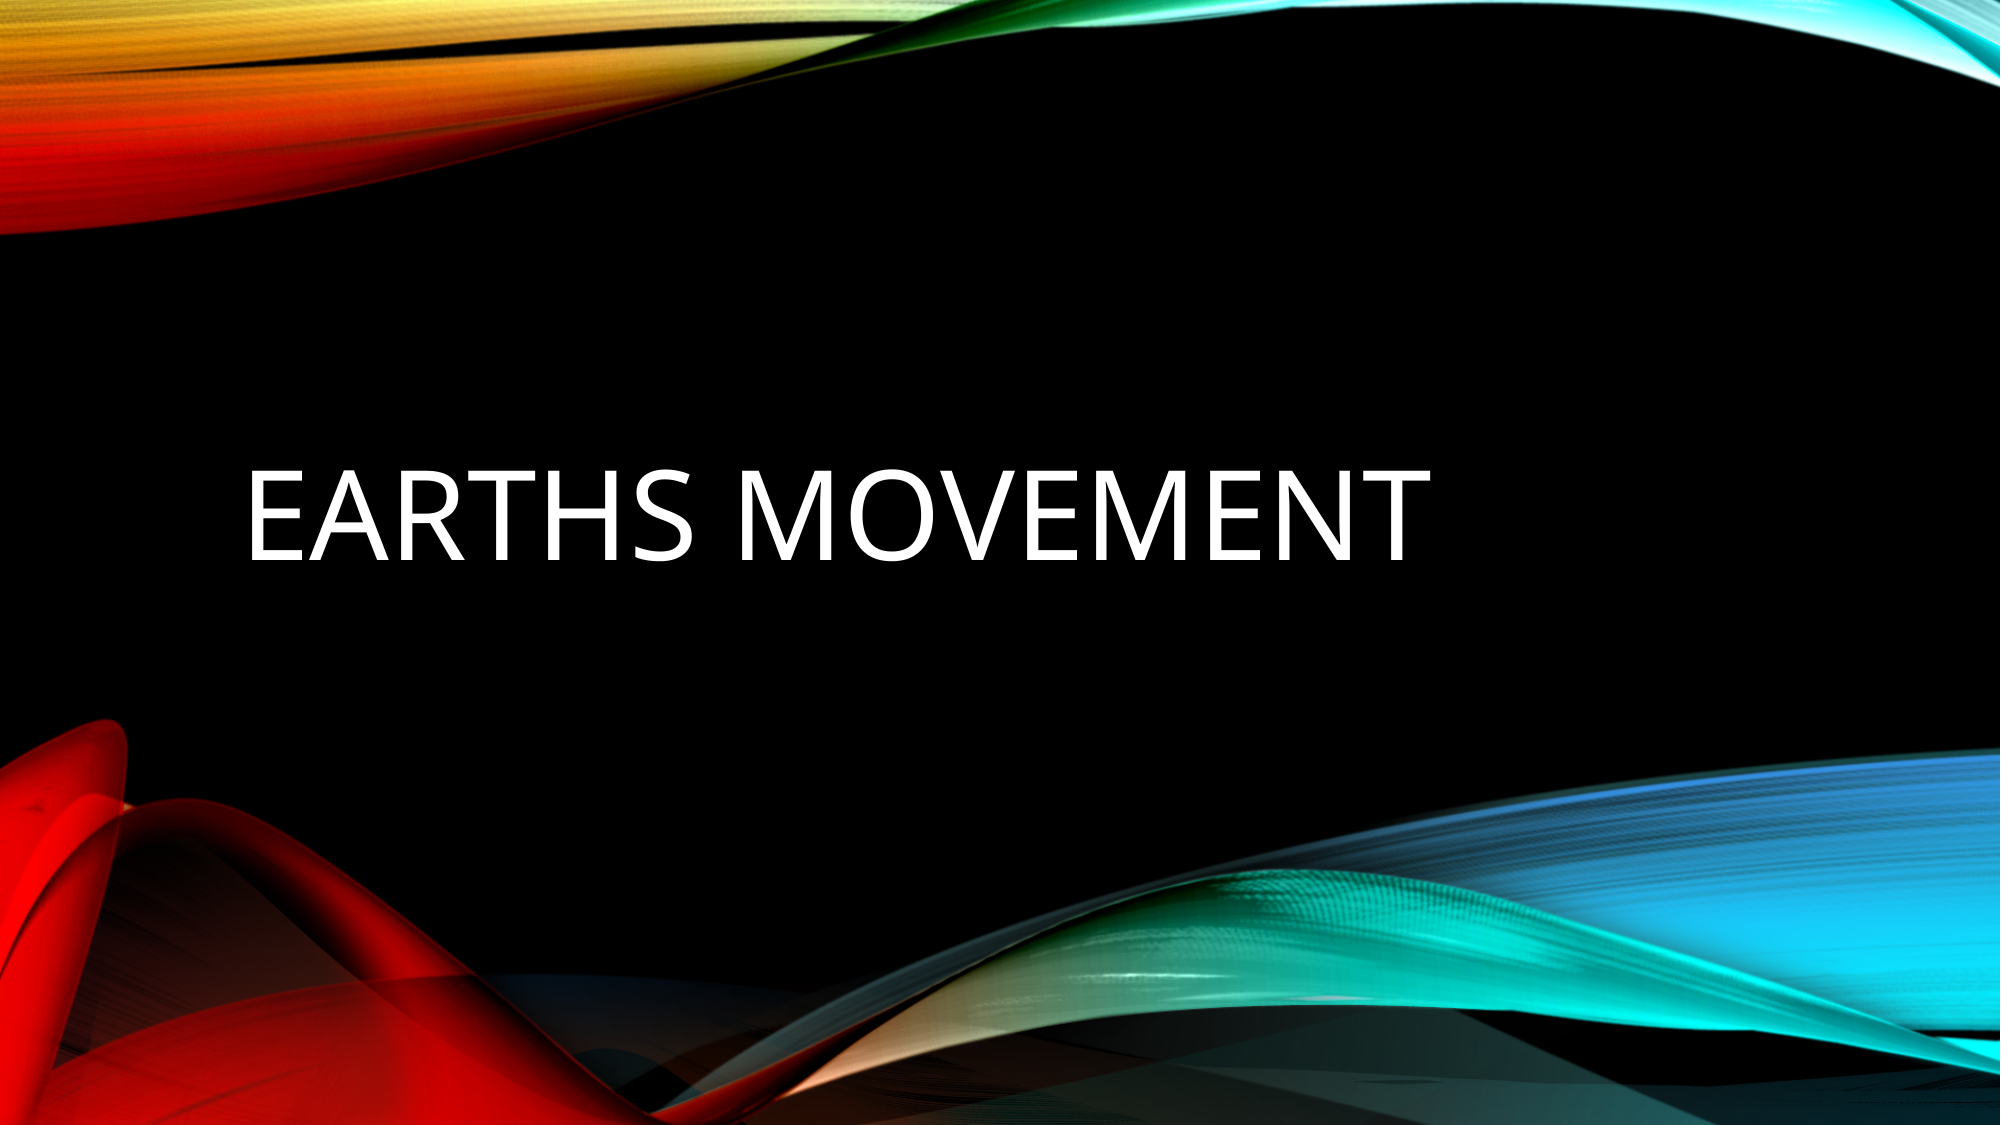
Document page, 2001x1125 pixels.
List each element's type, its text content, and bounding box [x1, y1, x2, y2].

picture [0, 0, 2000, 237]
title Earths Movement [225, 295, 1775, 596]
picture [0, 717, 2000, 1125]
